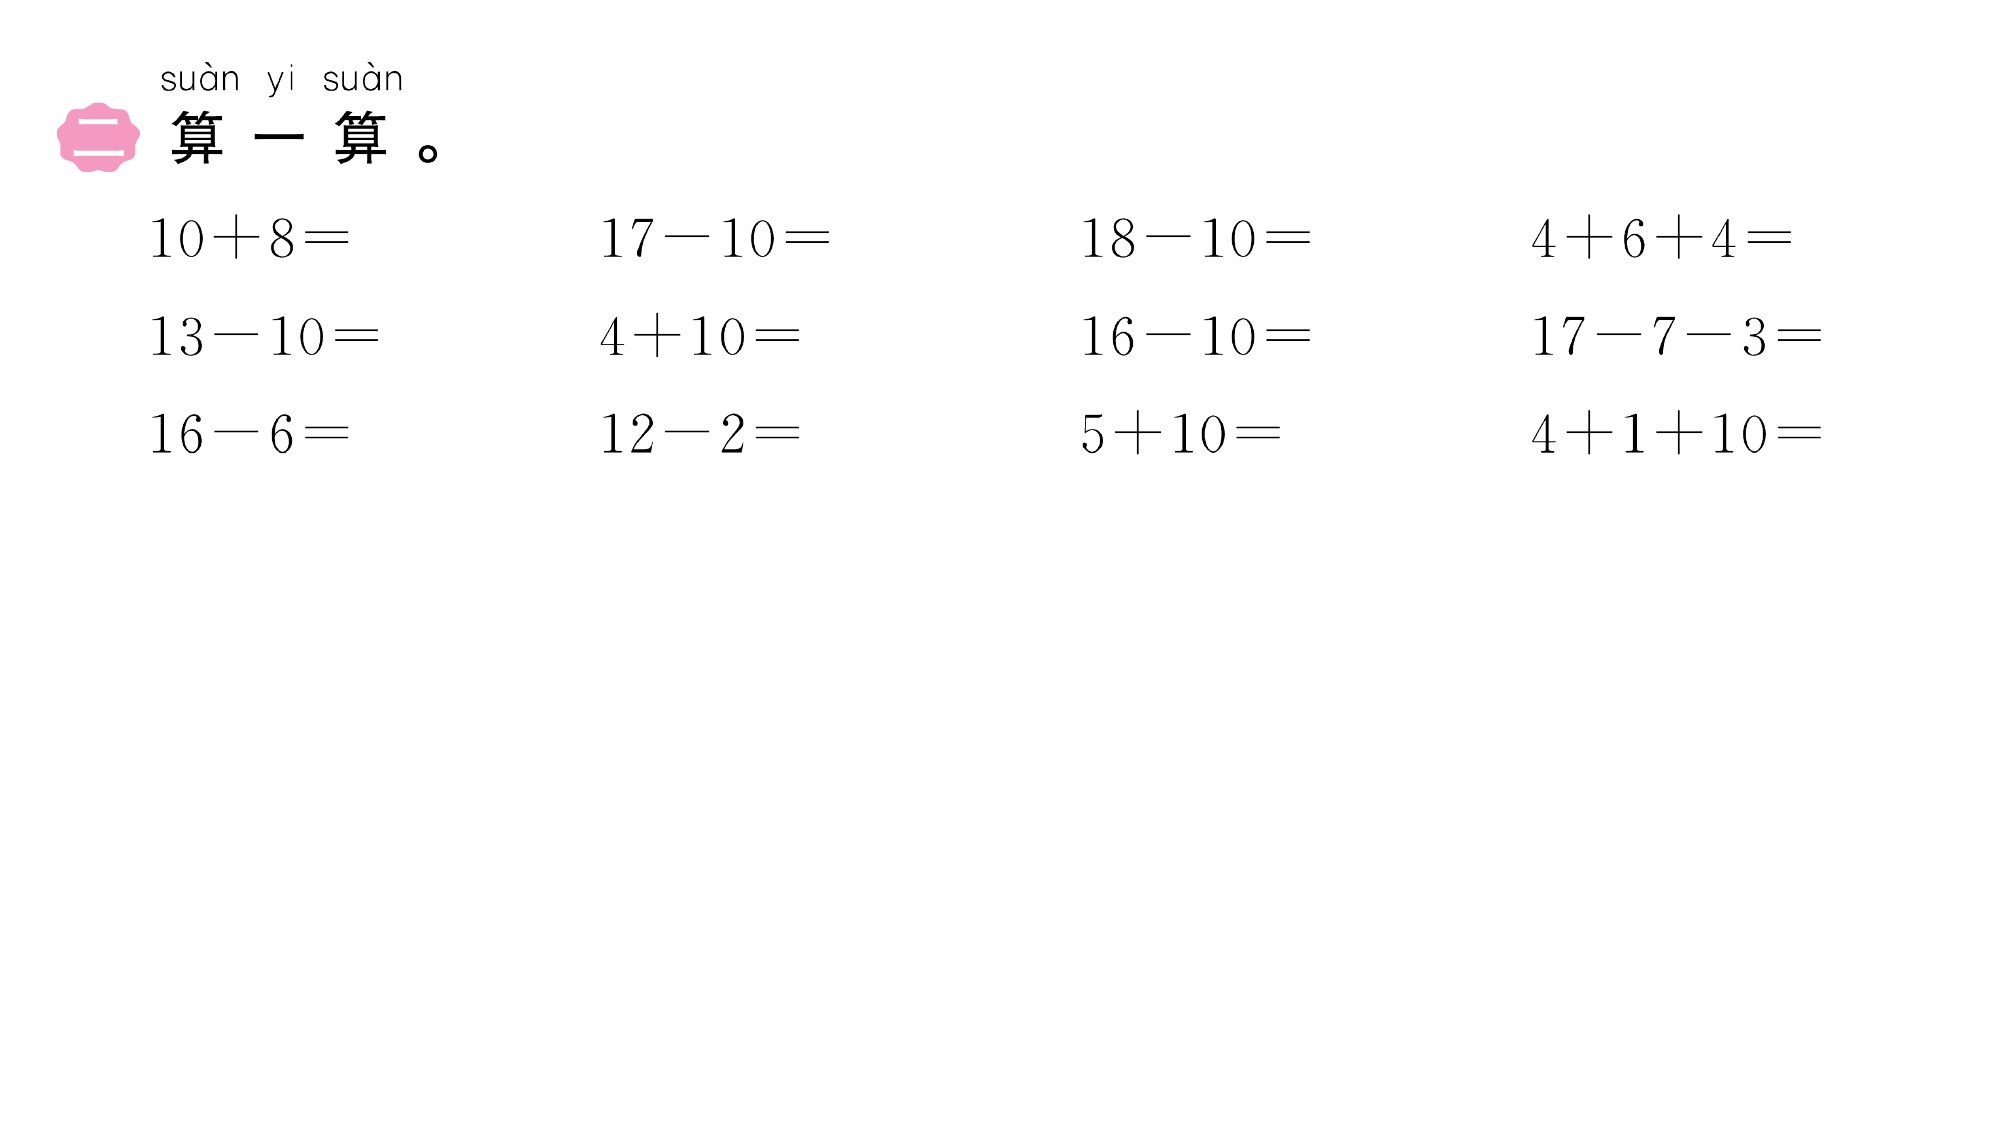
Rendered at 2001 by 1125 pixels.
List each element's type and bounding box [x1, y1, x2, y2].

picture [53, 41, 1943, 483]
